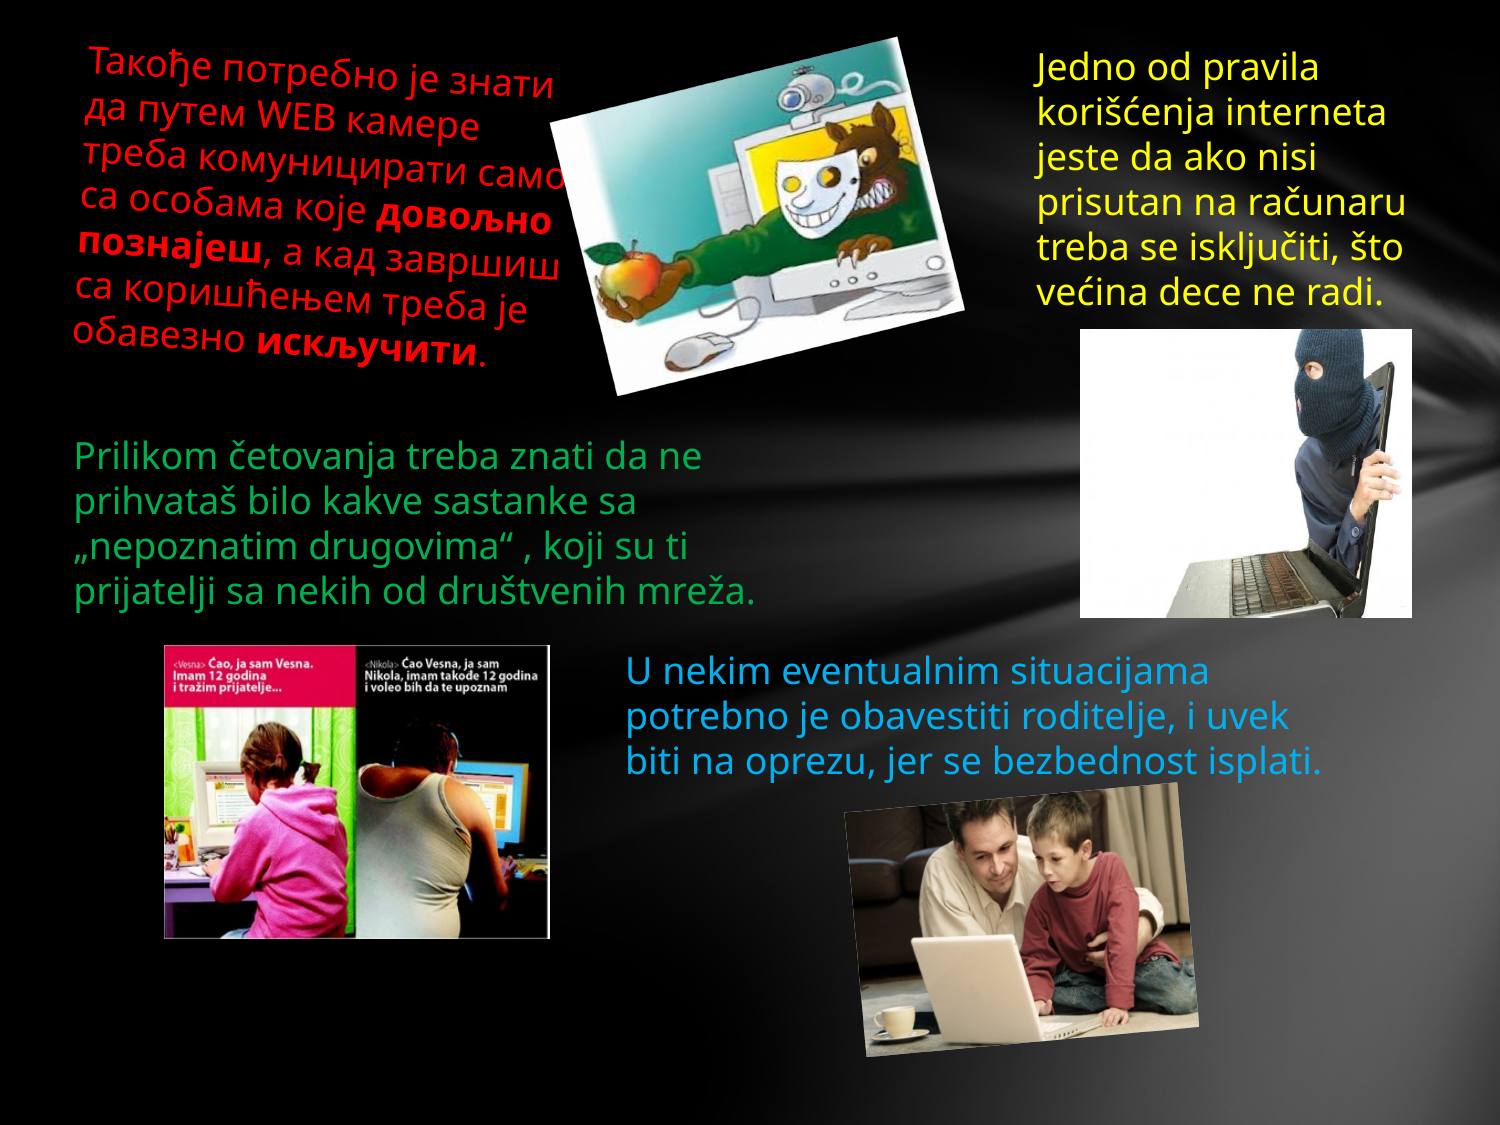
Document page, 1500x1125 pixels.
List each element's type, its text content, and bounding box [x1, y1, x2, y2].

text_box Такође потребно је знати да путем WEB камере треба комуницирати само са особама које довољно познајеш, а кад завршиш са коришћењем треба је обавезно искључити. [55, 27, 612, 388]
picture [1080, 328, 1412, 619]
picture [551, 37, 964, 395]
text_box U nekim eventualnim situacijama potrebno je obavestiti roditelјe, i uvek biti na oprezu, jer se bezbednost isplati. [610, 640, 1361, 790]
picture [845, 783, 1199, 1057]
picture [163, 644, 550, 939]
text_box Jedno od pravila korišćenja interneta jeste da ako nisi prisutan na računaru treba se isklјučiti, što većina dece ne radi. [1021, 36, 1477, 321]
text_box Prilikom četovanja treba znati da ne prihvataš bilo kakve sastanke sa „nepoznatim drugovima“ , koji su ti prijatelјi sa nekih od društvenih mreža. [58, 424, 809, 620]
